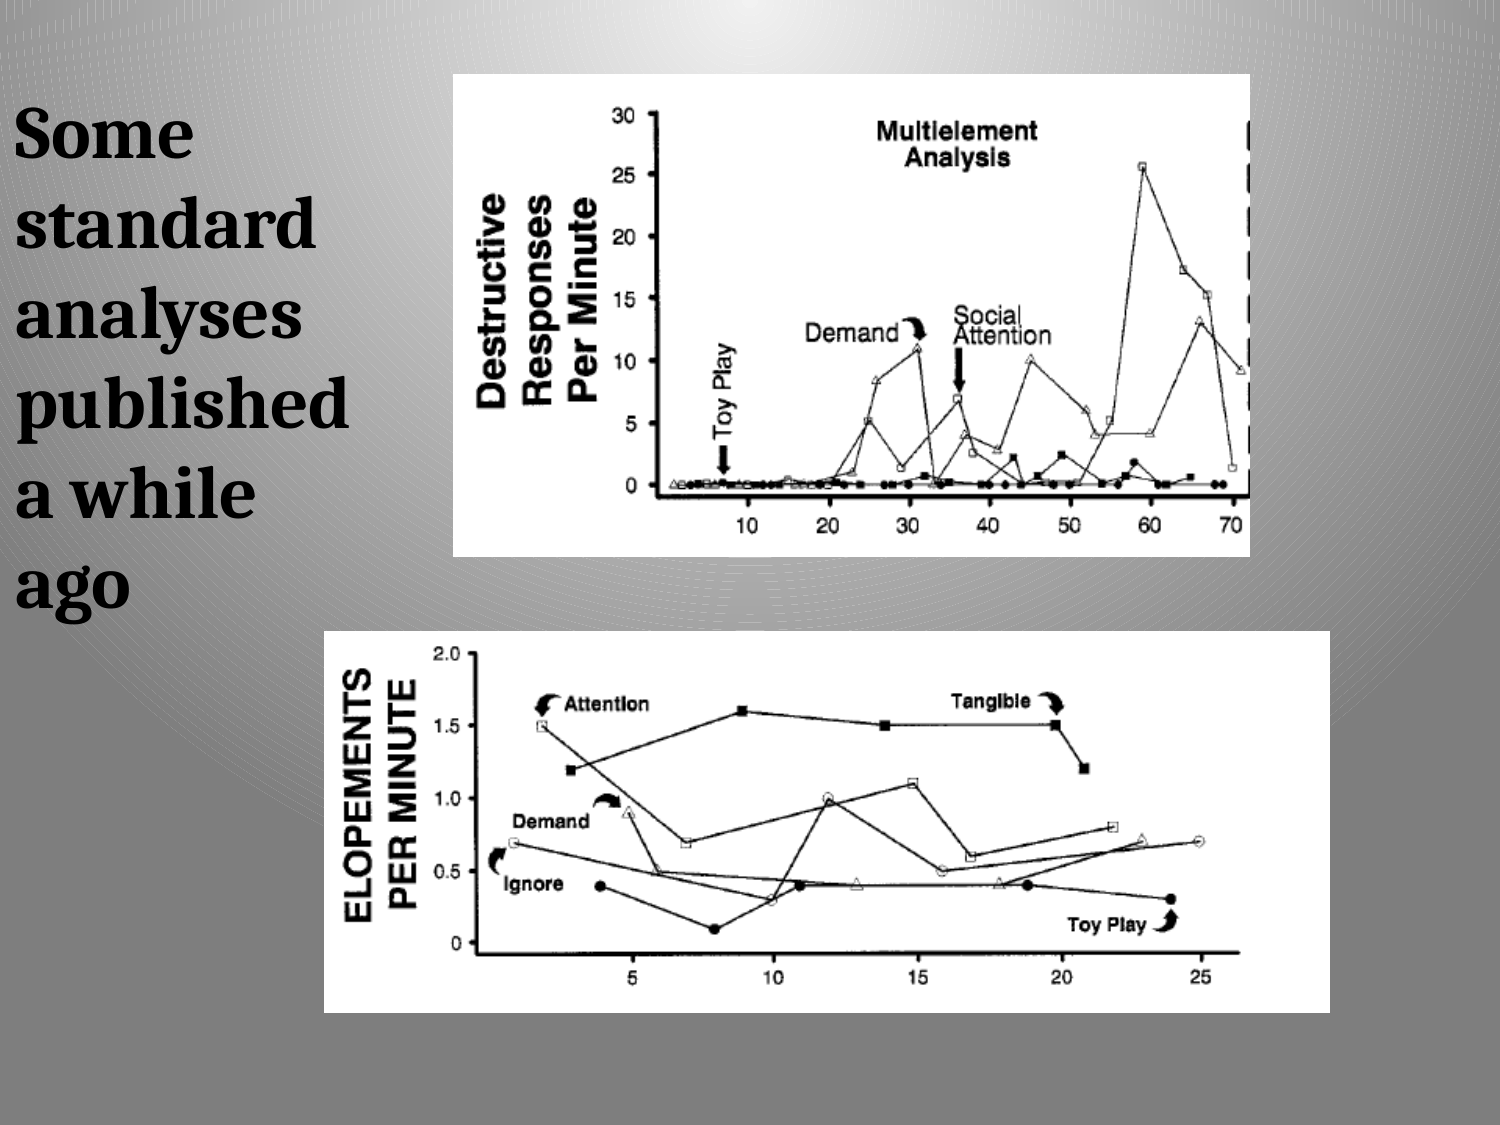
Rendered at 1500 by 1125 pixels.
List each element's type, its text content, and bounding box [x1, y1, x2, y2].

title Some standard analyses published a while ago [0, 45, 400, 663]
picture [324, 630, 1330, 1013]
picture [452, 74, 1251, 557]
